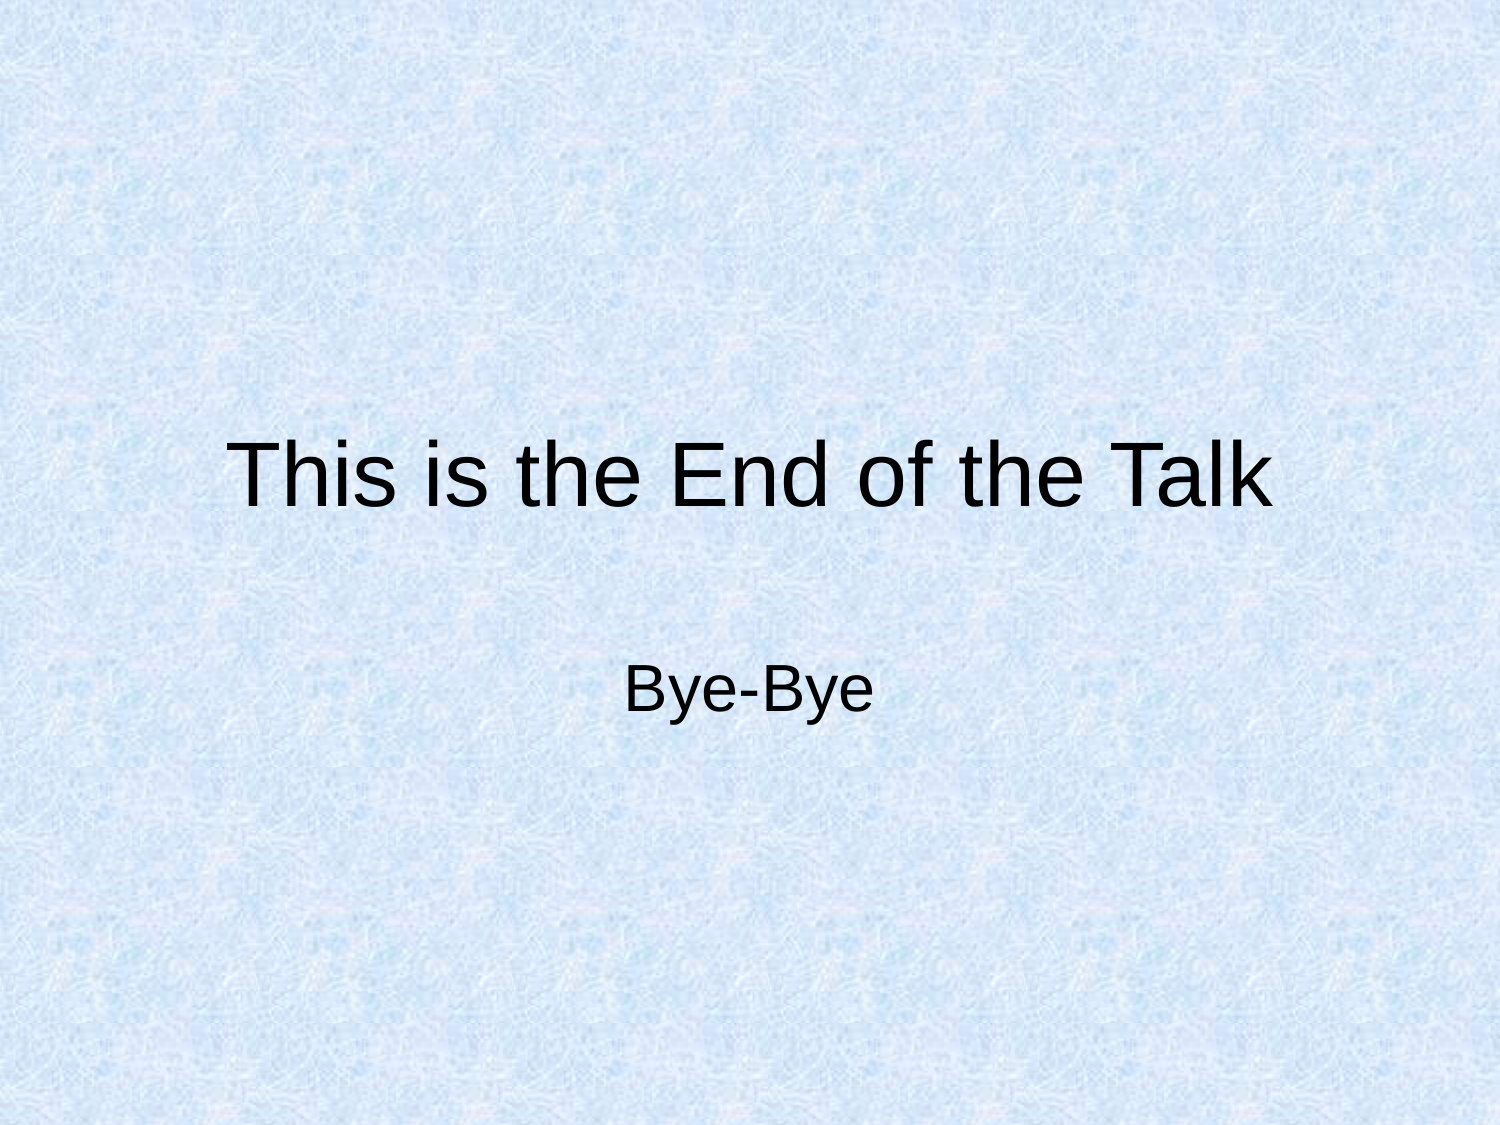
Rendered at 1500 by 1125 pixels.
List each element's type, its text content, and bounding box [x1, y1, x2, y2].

picture [0, 0, 1500, 1125]
subtitle Bye-Bye [224, 637, 1276, 926]
title This is the End of the Talk [112, 349, 1388, 591]
